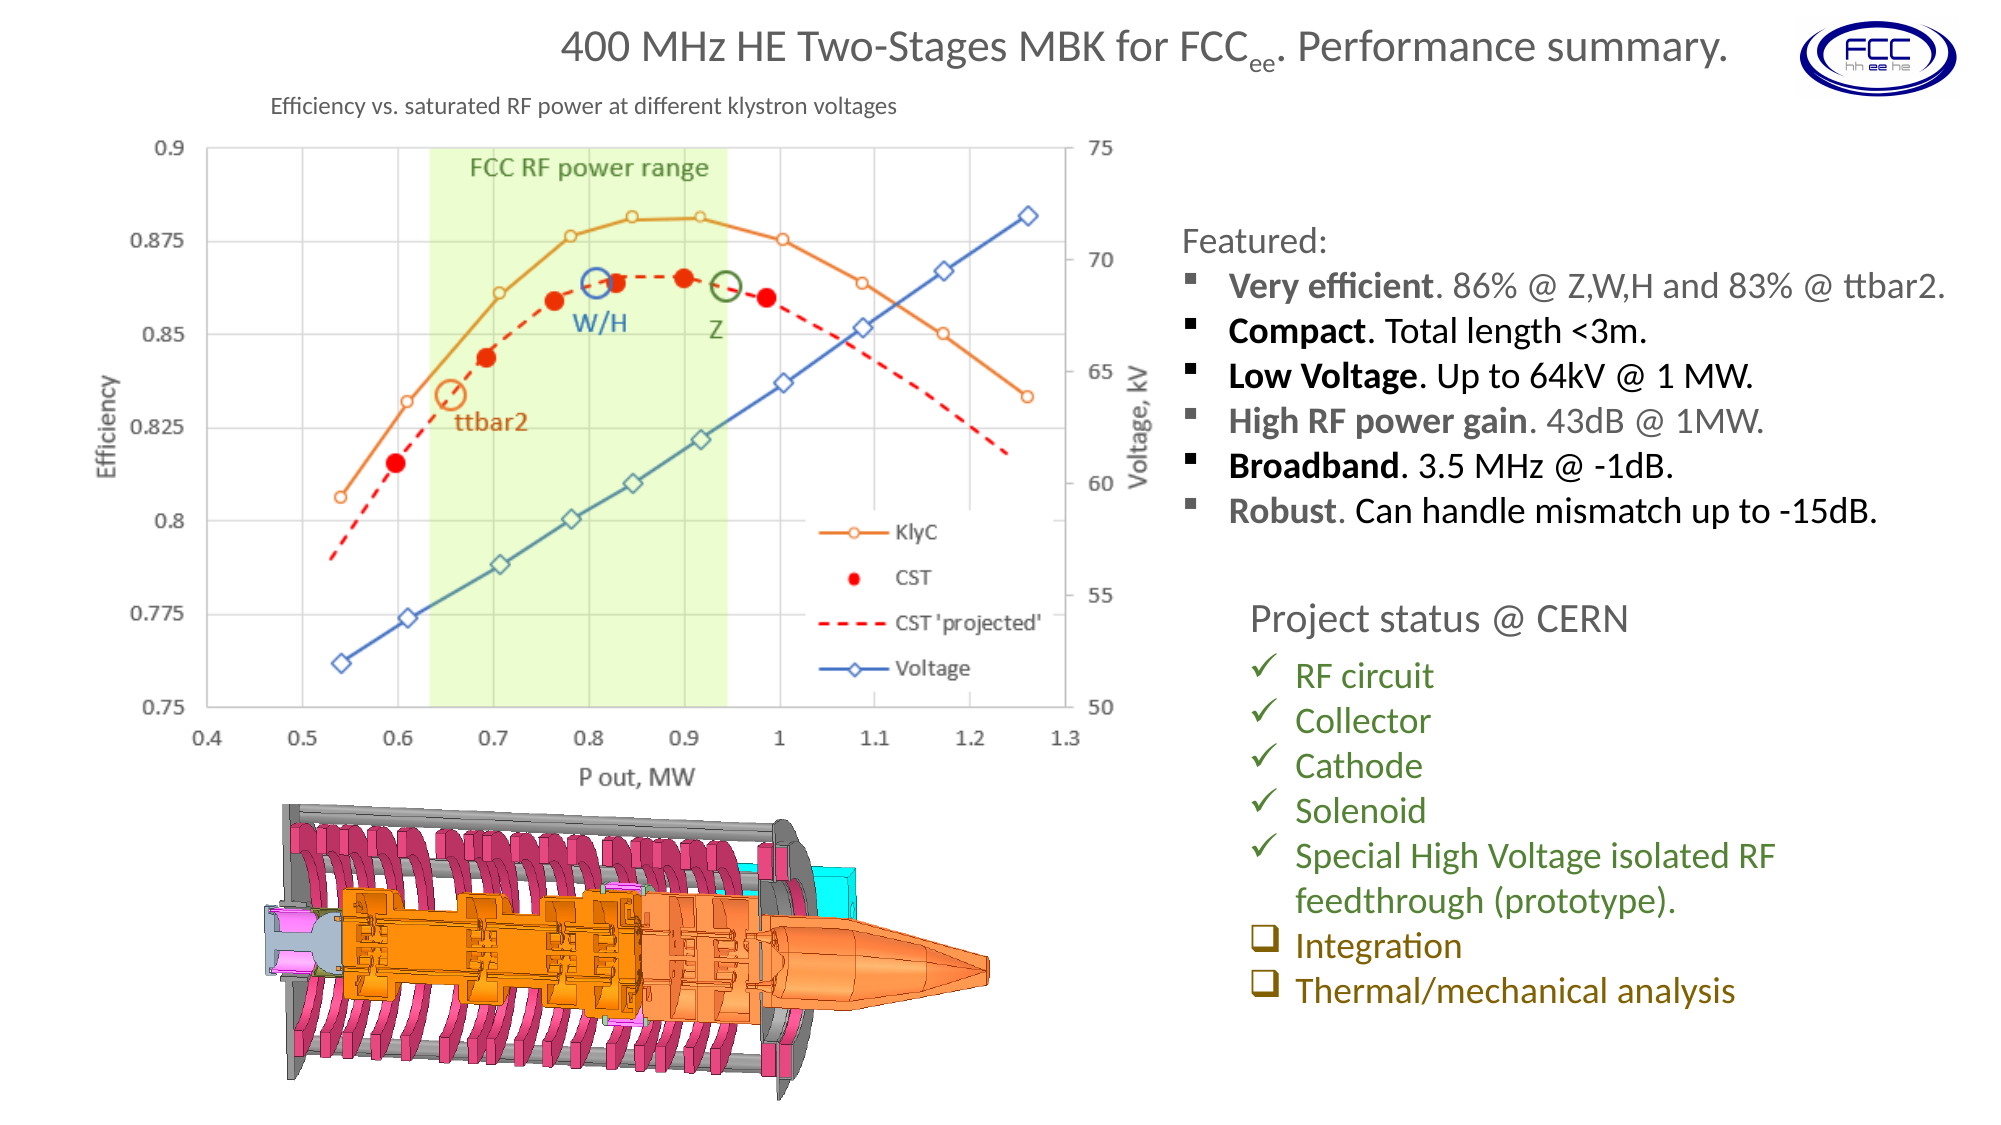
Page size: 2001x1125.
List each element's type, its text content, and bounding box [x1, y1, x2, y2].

picture [85, 123, 1180, 1112]
text_box 400 MHz HE Two-Stages MBK for FCCee. Performance summary. [556, 11, 1744, 83]
text_box Featured: Very efficient. 86% @ Z,W,H and 83% @ ttbar2. Compact. Total length <3m. Low Voltage. Up to 64kV @ 1 MW. High RF power gain. 43dB @ 1MW. Broadband. 3.5 MHz @ -1dB. Robust. Can handle mismatch up to -15dB. [1180, 211, 1952, 536]
text_box Efficiency vs. saturated RF power at different klystron voltages [266, 85, 903, 123]
text_box Project status @ CERN [1245, 586, 1644, 645]
text_box RF circuit Collector Cathode Solenoid Special High Voltage isolated RF feedthrough (prototype). Integration Thermal/mechanical analysis [1244, 646, 1878, 1015]
picture [1796, 17, 1959, 99]
